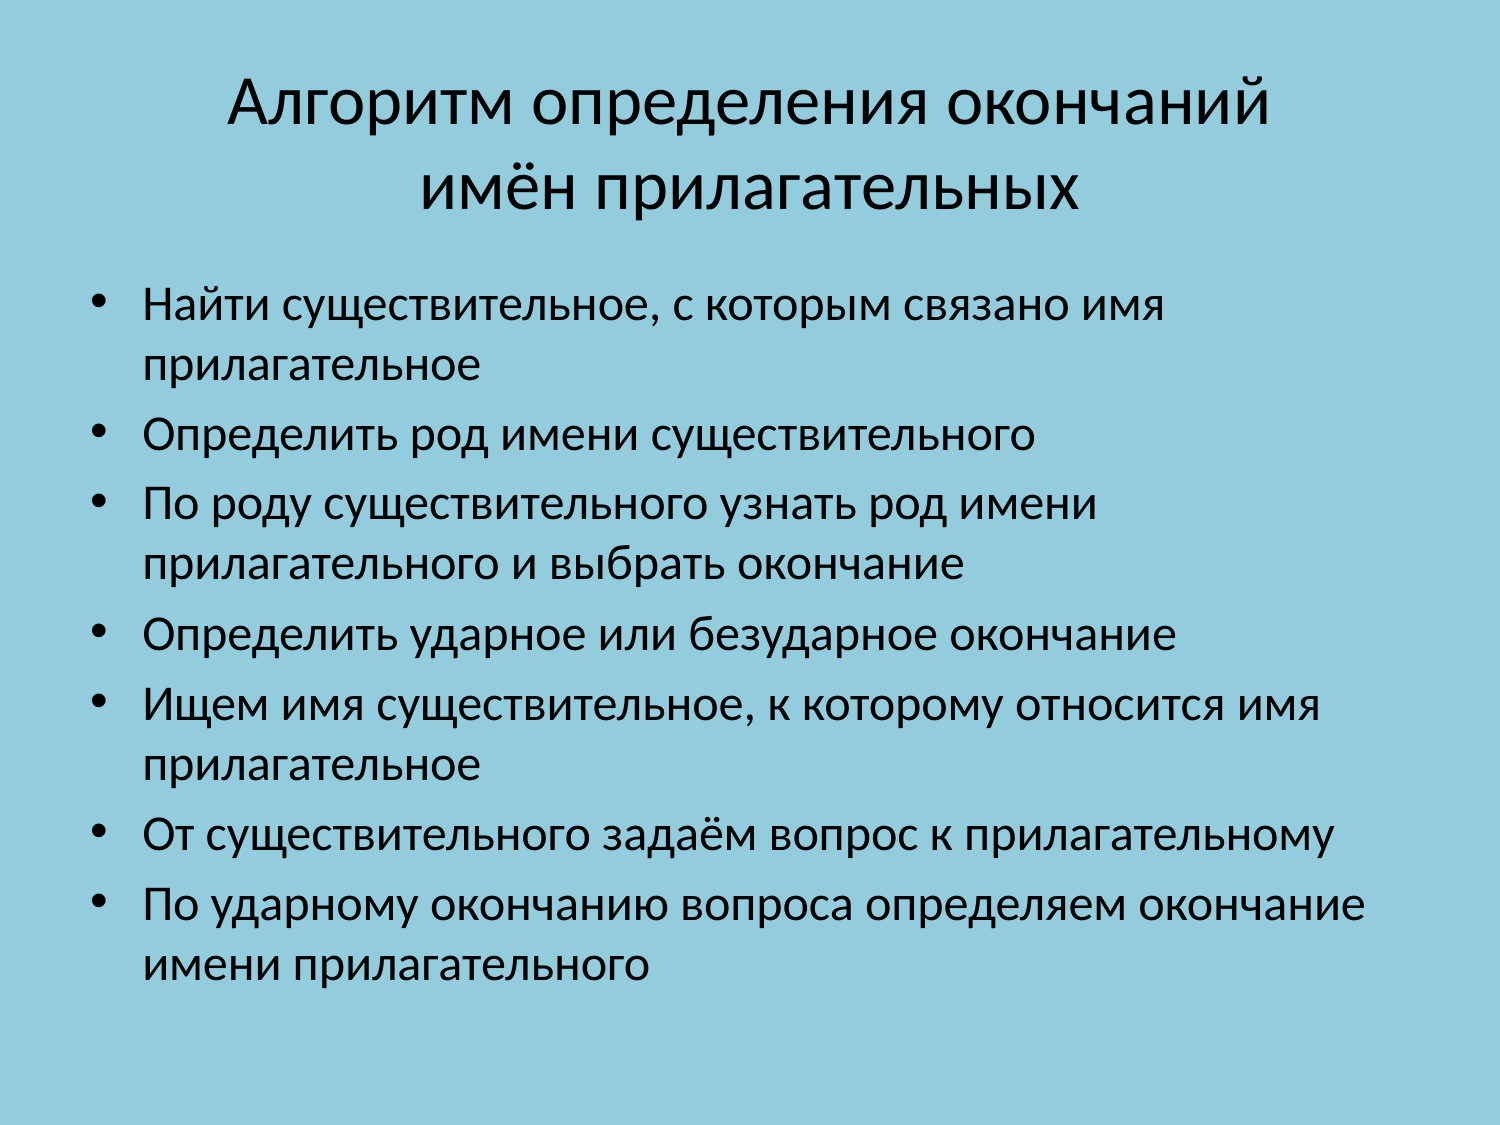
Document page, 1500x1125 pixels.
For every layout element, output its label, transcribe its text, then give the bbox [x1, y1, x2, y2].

title Алгоритм определения окончаний имён прилагательных [74, 44, 1426, 233]
list Найти существительное, с которым связано имя прилагательное Определить род имени существительного По роду существительного узнать род имени прилагательного и выбрать окончание Определить ударное или безударное окончание Ищем имя существительное, к которому относится имя прилагательное От существительного задаём вопрос к прилагательному По ударному окончанию вопроса определяем окончание имени прилагательного [74, 262, 1426, 1006]
